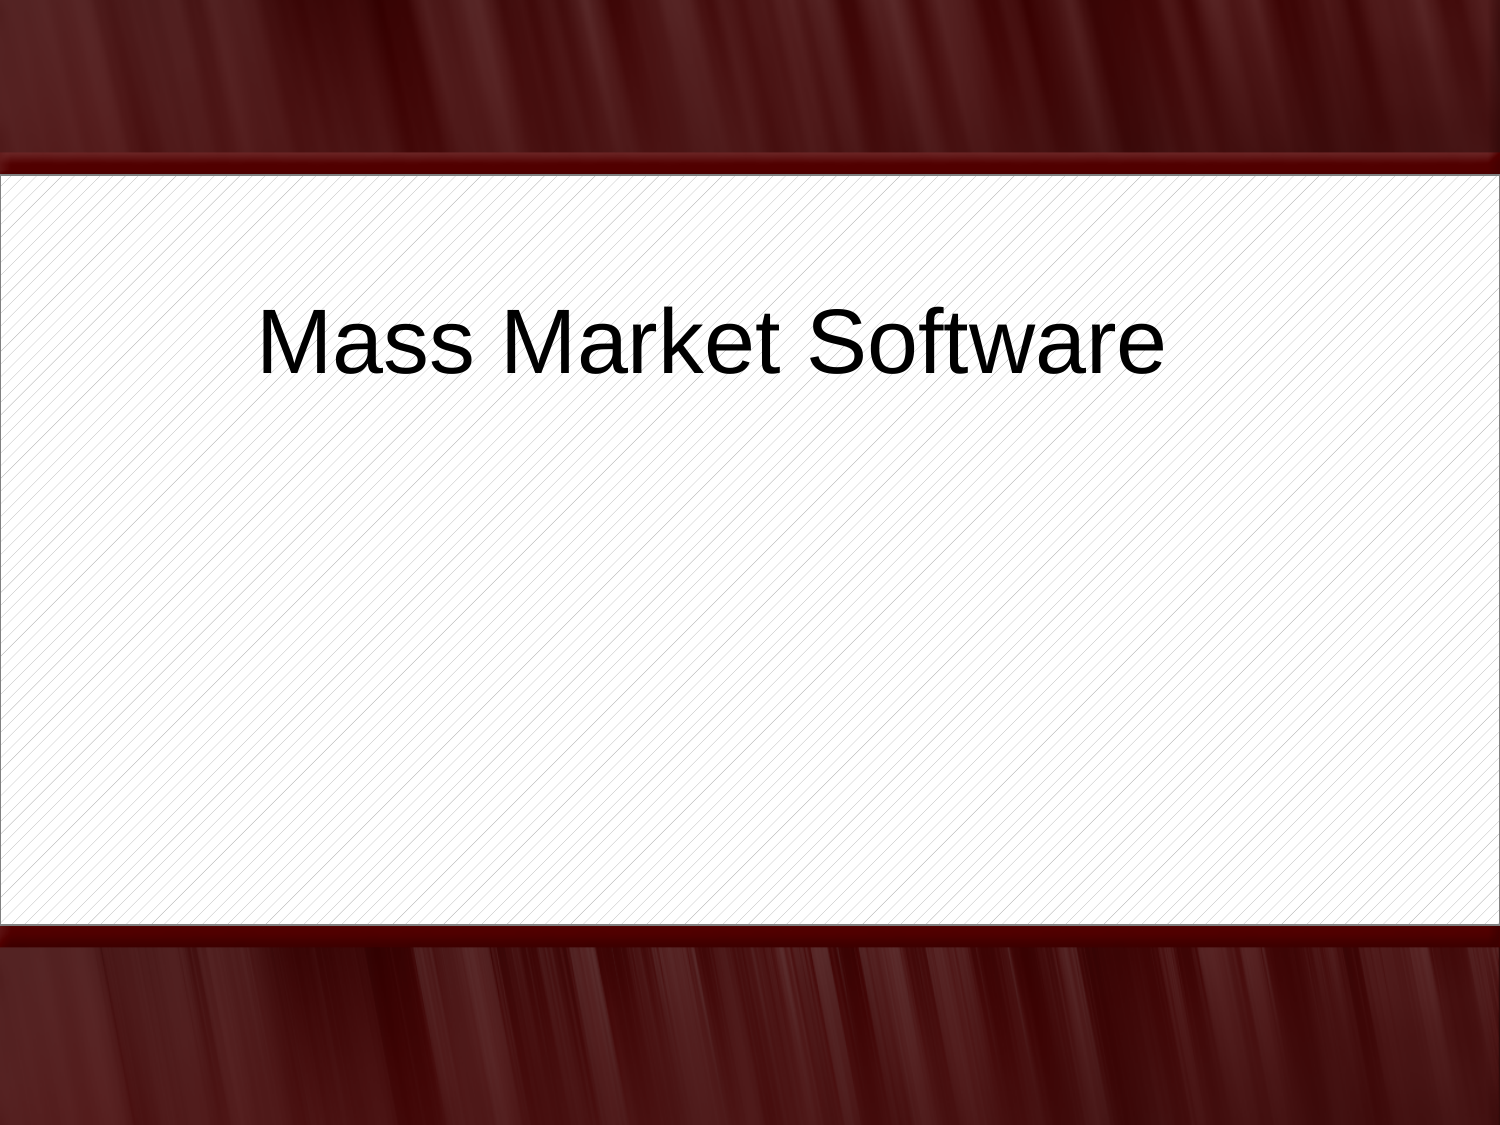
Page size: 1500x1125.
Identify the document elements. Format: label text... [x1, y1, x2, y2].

picture [0, 926, 1500, 1125]
picture [0, 0, 1500, 174]
text_box Mass Market Software [125, 274, 1300, 400]
